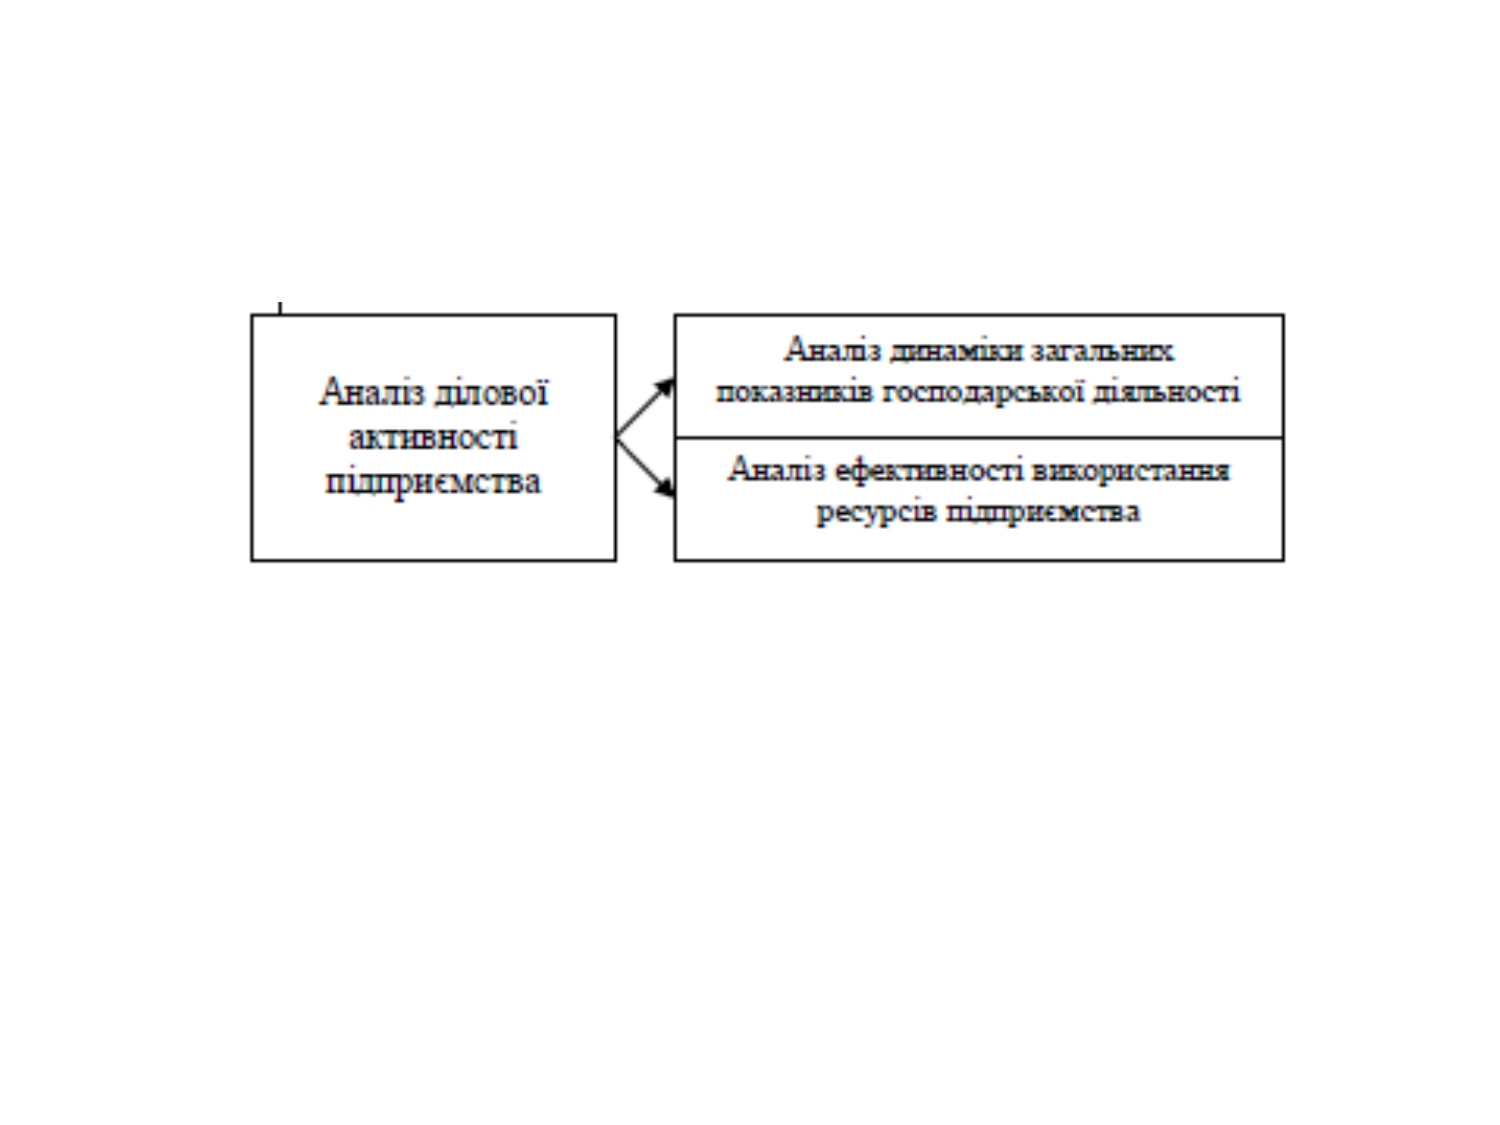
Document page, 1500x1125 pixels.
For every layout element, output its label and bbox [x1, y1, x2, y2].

list [241, 302, 1356, 598]
